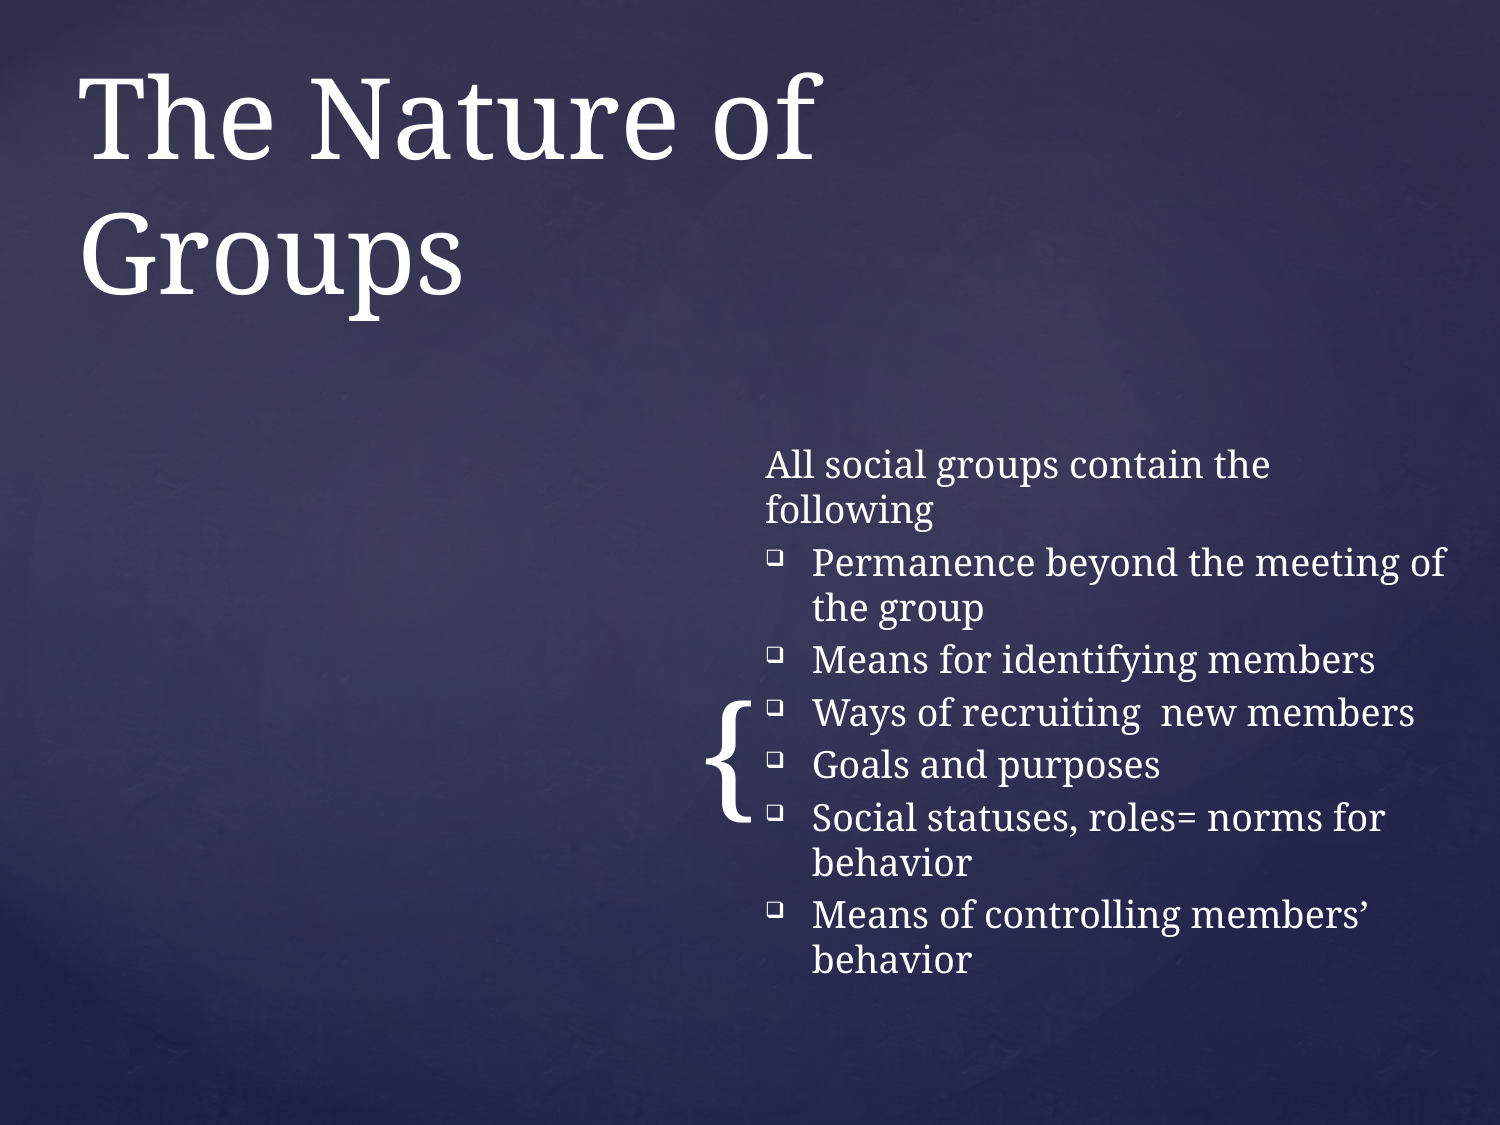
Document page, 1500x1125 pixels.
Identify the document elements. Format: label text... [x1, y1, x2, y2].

title The Nature of Groups [62, 50, 1175, 325]
list All social groups contain the following Permanence beyond the meeting of the group Means for identifying members Ways of recruiting new members Goals and purposes Social statuses, roles= norms for behavior Means of controlling members’ behavior [750, 425, 1463, 1050]
